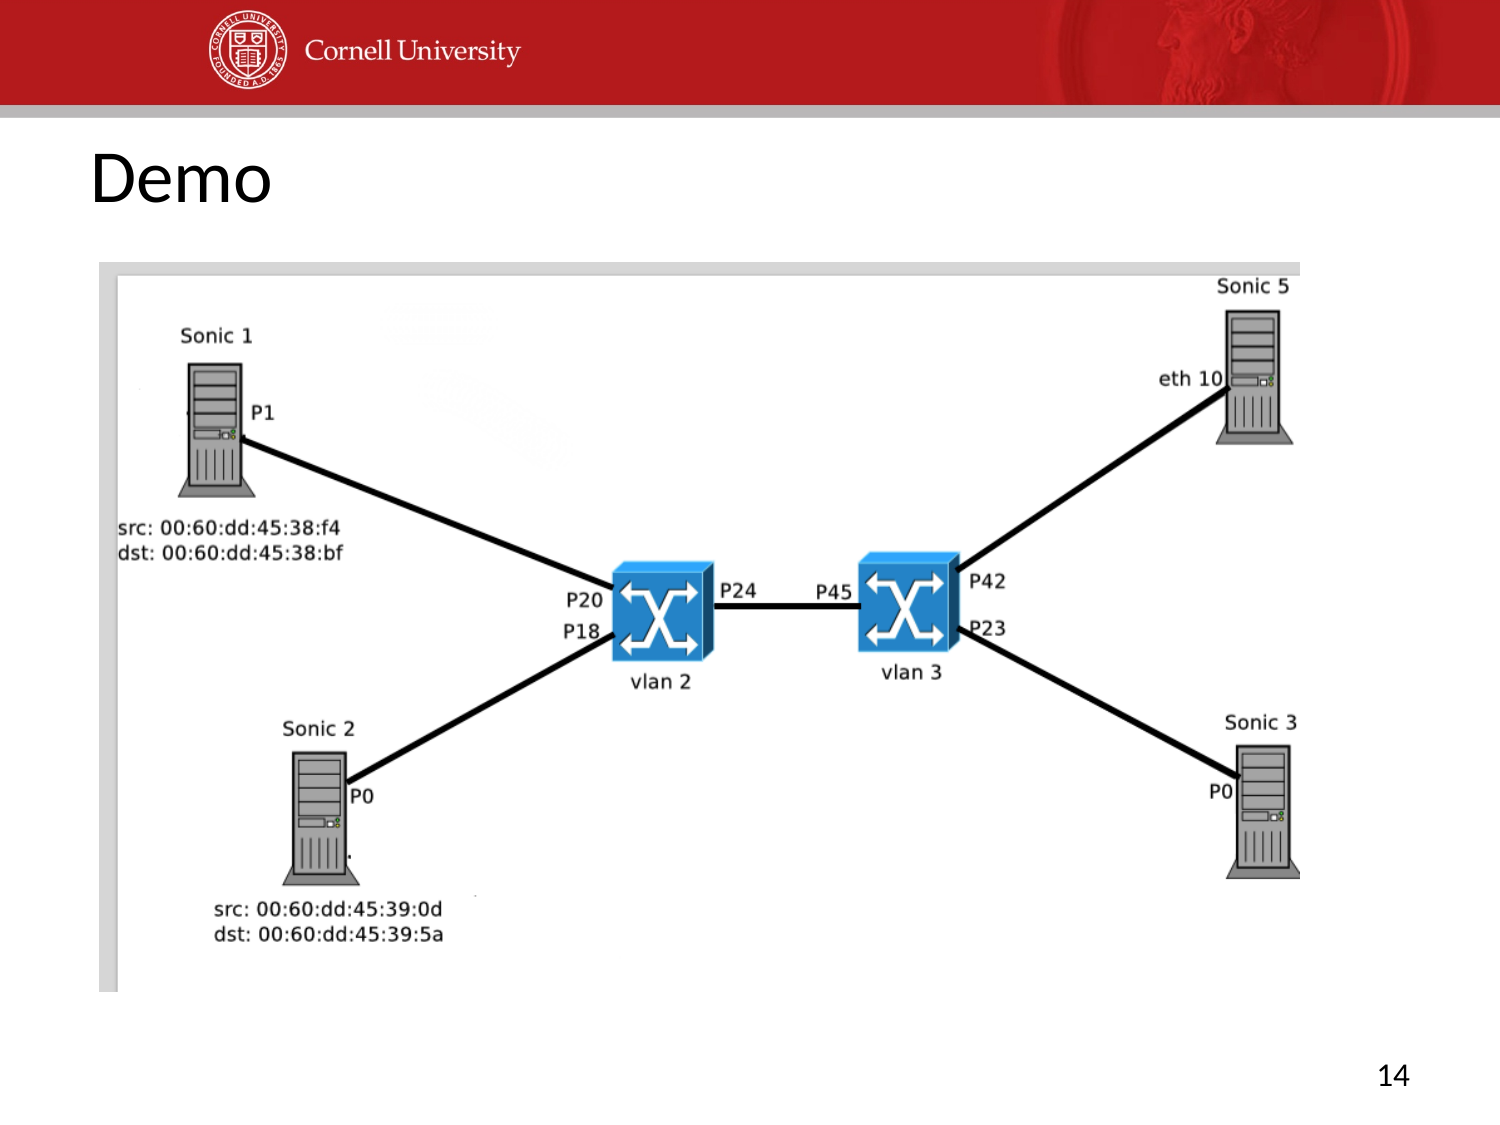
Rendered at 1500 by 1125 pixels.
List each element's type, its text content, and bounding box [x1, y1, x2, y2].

title Demo [75, 112, 1425, 233]
picture [0, 0, 1500, 228]
slide_number 14 [1074, 1042, 1425, 1103]
picture [99, 262, 1301, 992]
